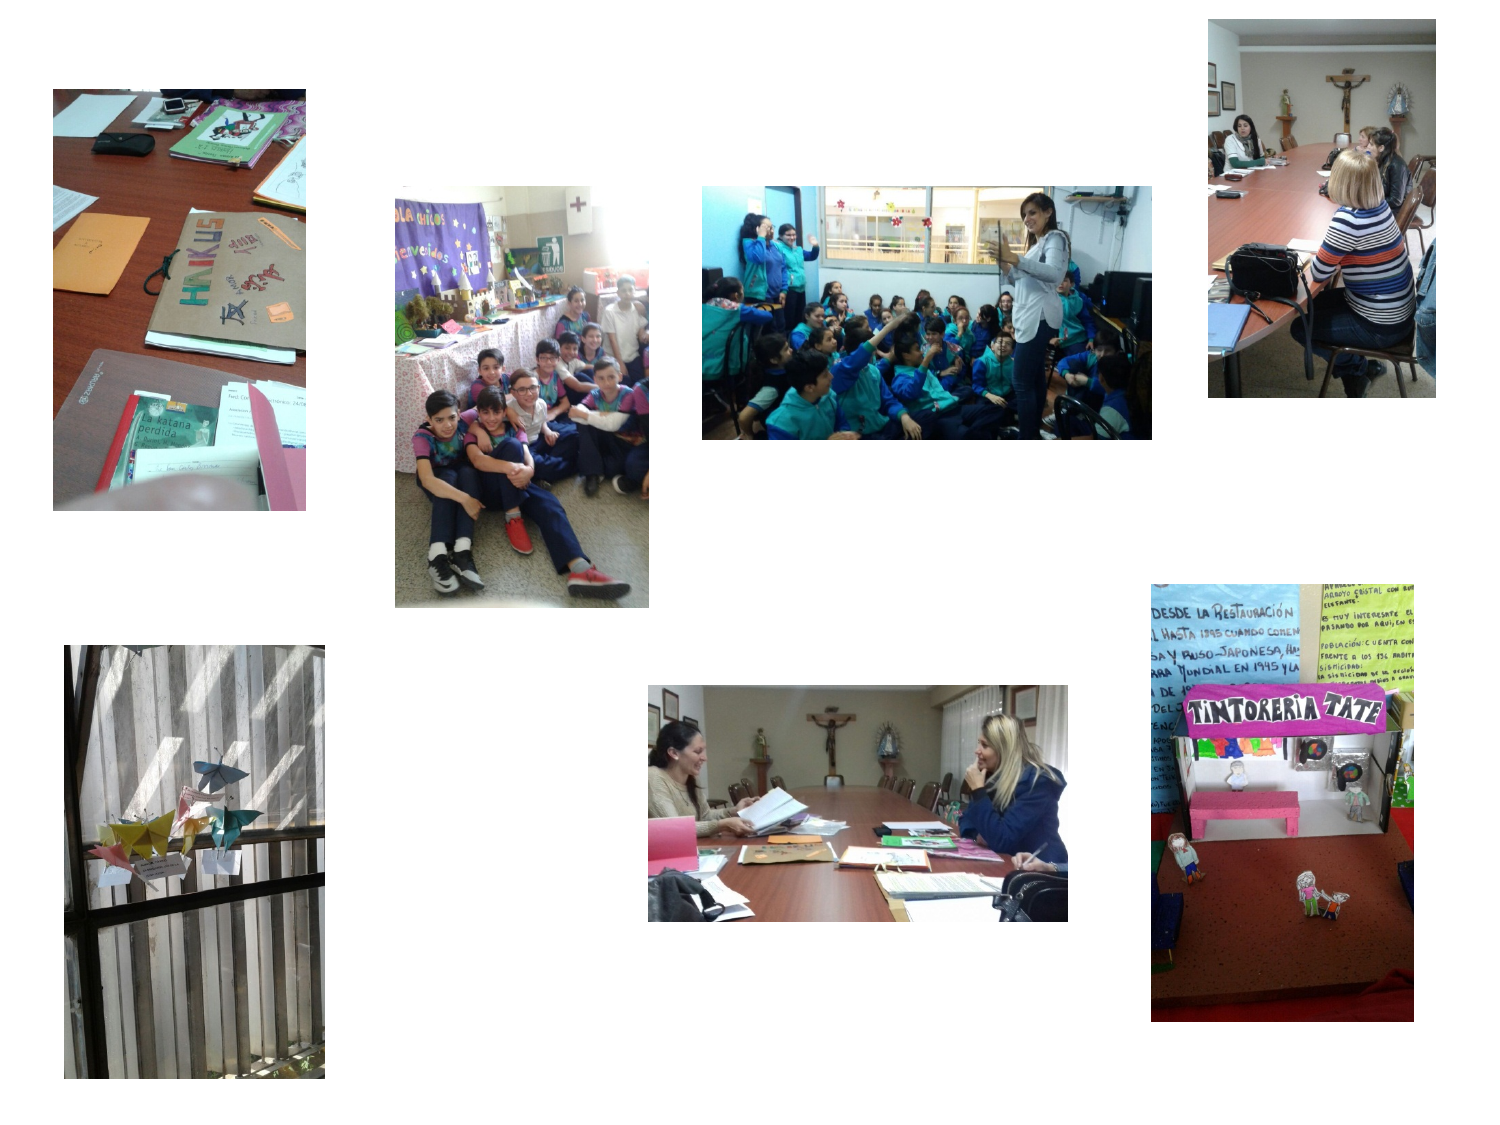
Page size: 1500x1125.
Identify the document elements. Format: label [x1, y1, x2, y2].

picture [52, 89, 306, 511]
picture [647, 685, 1068, 922]
picture [395, 186, 649, 608]
picture [702, 186, 1152, 440]
picture [1208, 18, 1436, 398]
picture [64, 644, 326, 1079]
picture [1151, 584, 1414, 1022]
